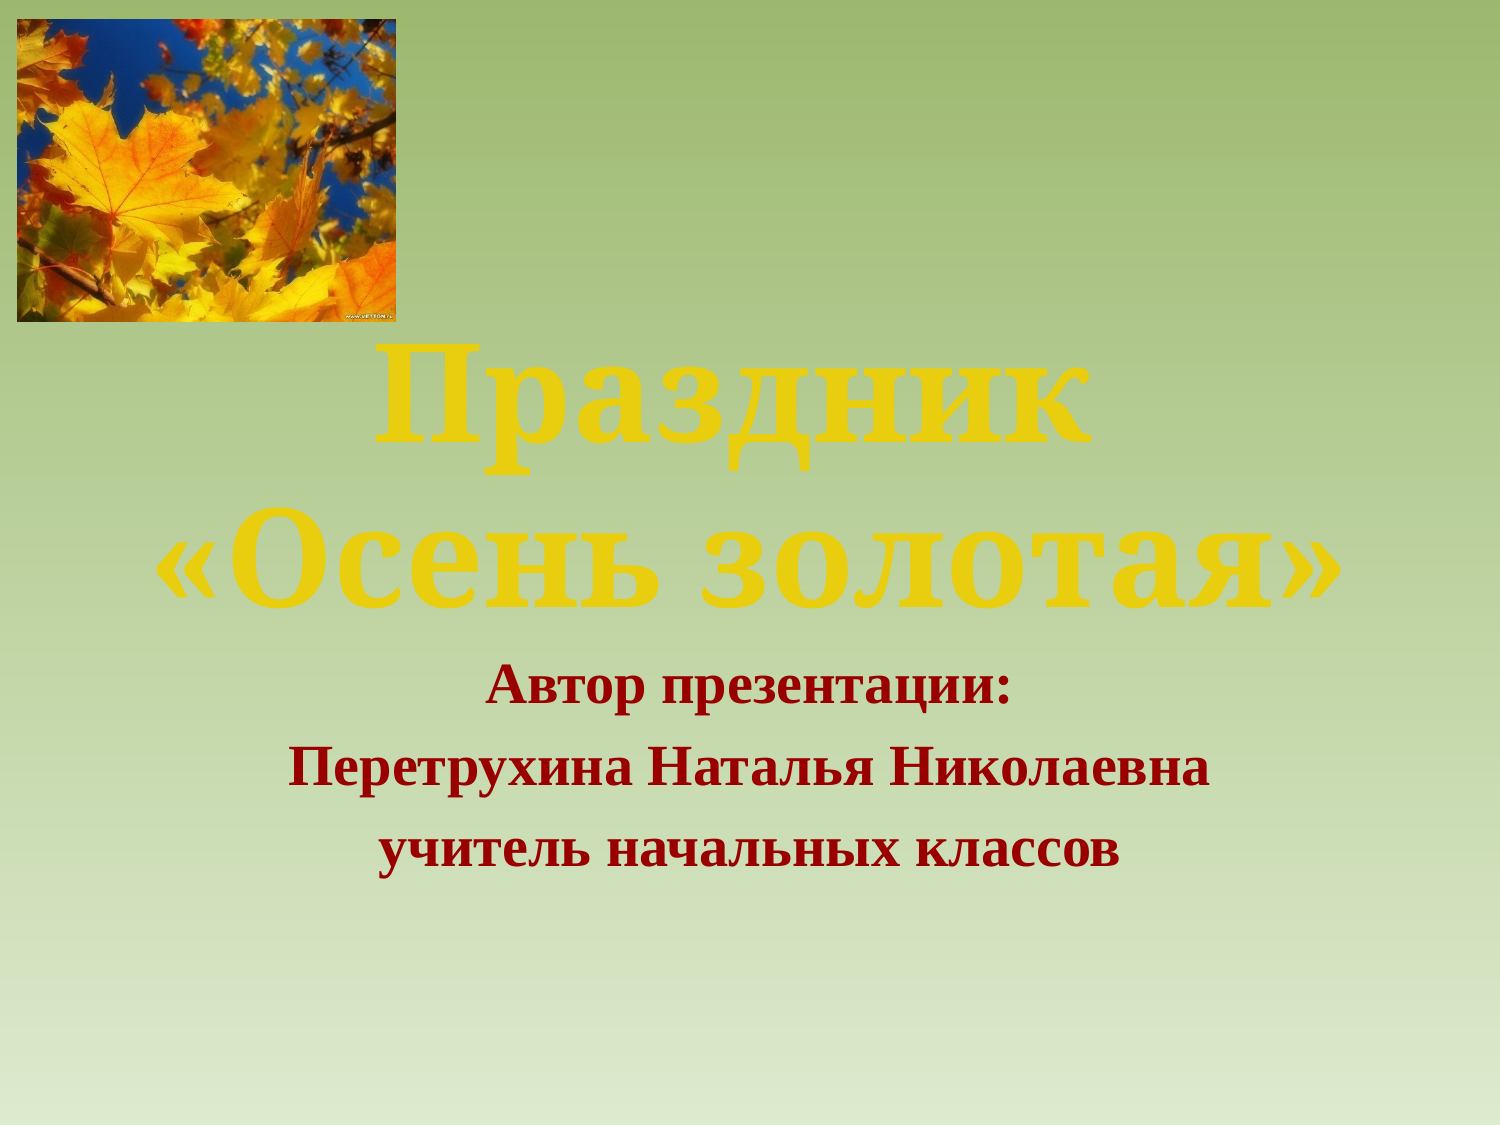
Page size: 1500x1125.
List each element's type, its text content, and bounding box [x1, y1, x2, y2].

picture [16, 18, 396, 322]
subtitle Автор презентации: Перетрухина Наталья Николаевна учитель начальных классов [225, 637, 1275, 1125]
title Праздник «Осень золотая» [112, 349, 1388, 591]
